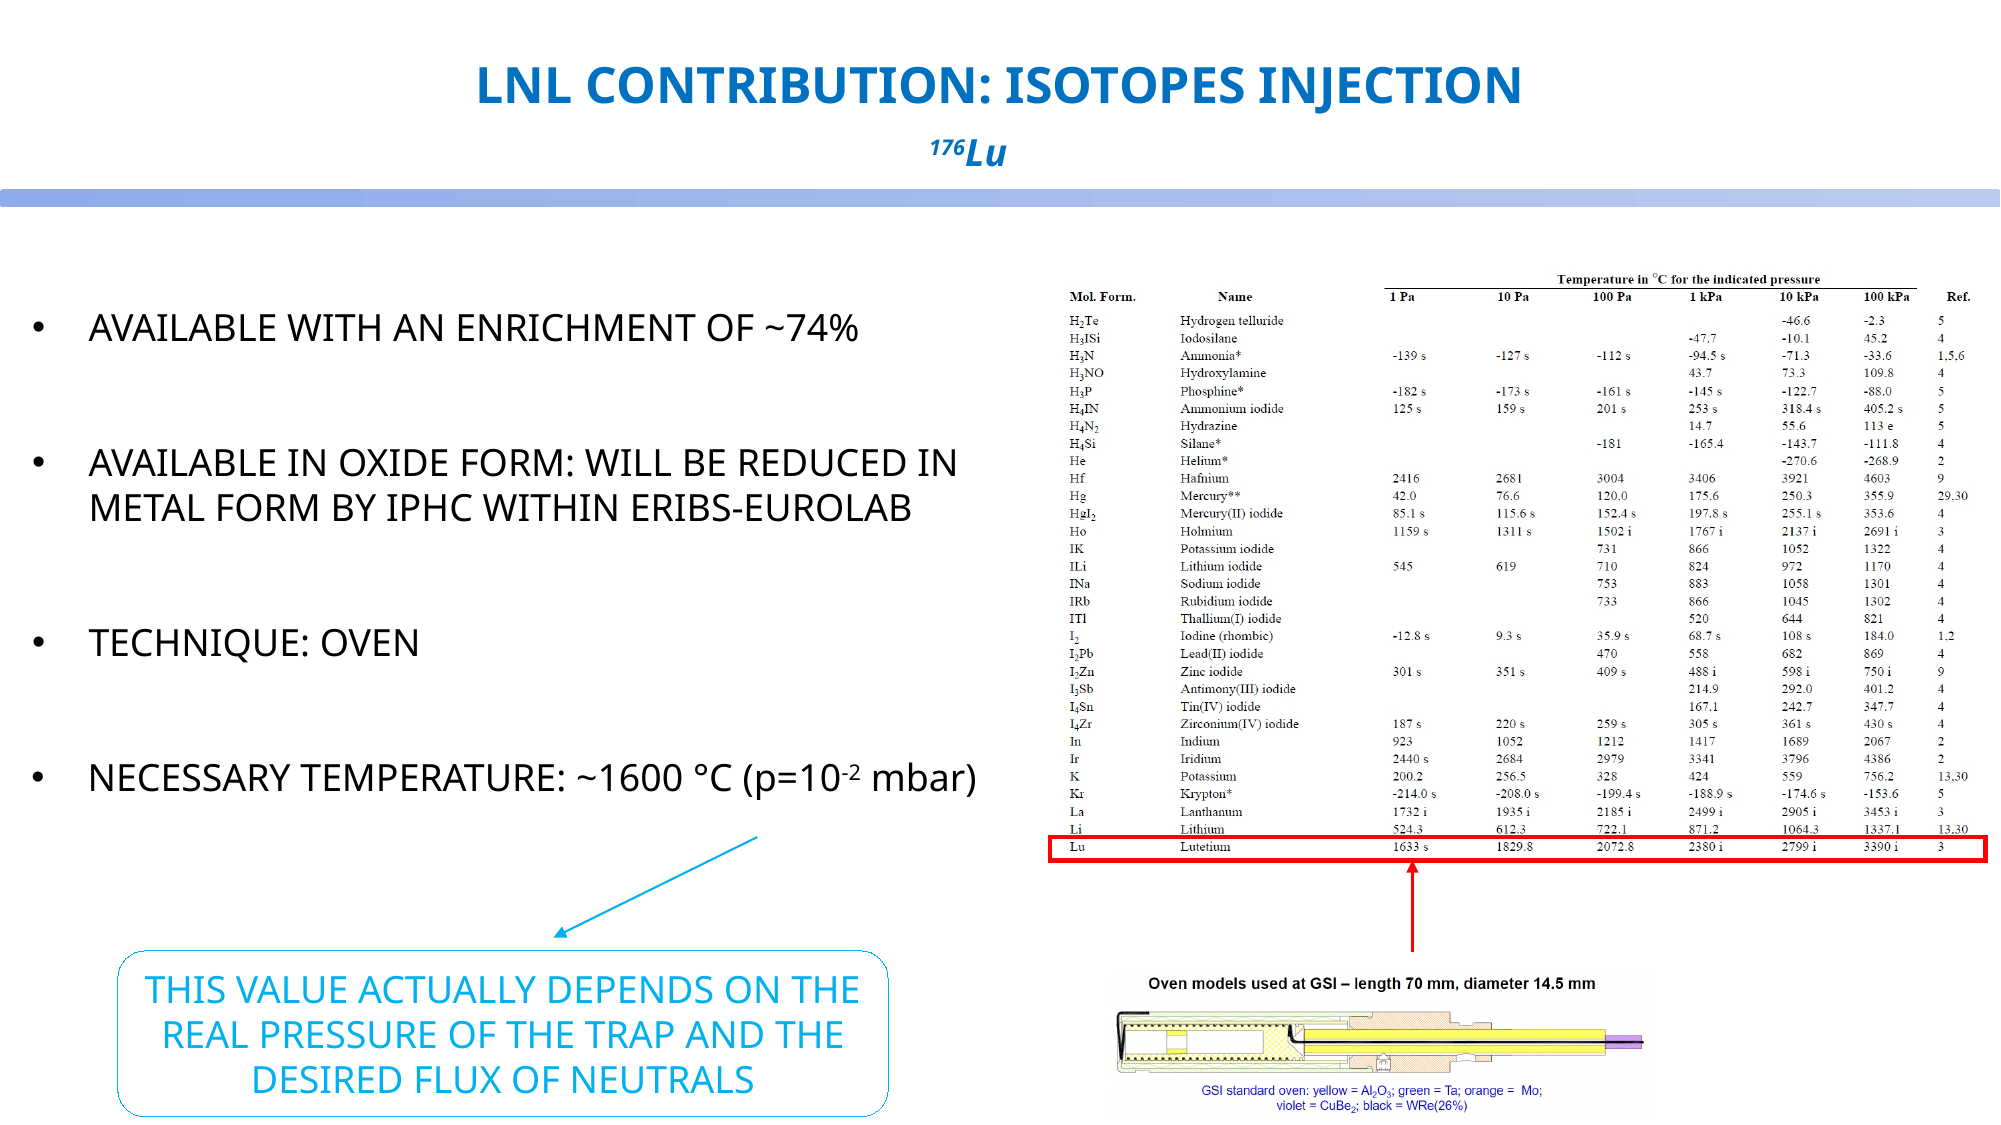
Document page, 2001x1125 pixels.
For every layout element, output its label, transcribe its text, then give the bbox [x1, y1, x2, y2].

text_box LNL CONTRIBUTION: ISOTOPES INJECTION [460, 46, 1540, 121]
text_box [1049, 271, 1986, 953]
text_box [553, 836, 758, 939]
text_box AVAILABLE WITH AN ENRICHMENT OF ~74% AVAILABLE IN OXIDE FORM: WILL BE REDUCED IN METAL FORM BY IPHC WITHIN ERIBS-EUROLAB TECHNIQUE: OVEN NECESSARY TEMPERATURE: ~1600 °C (p=10-2 mbar) [14, 296, 1049, 852]
text_box [0, 187, 2000, 209]
text_box 176Lu [914, 121, 1023, 182]
picture [1111, 972, 1650, 1115]
text_box THIS VALUE ACTUALLY DEPENDS ON THE REAL PRESSURE OF THE TRAP AND THE DESIRED FLUX OF NEUTRALS [117, 950, 889, 1117]
